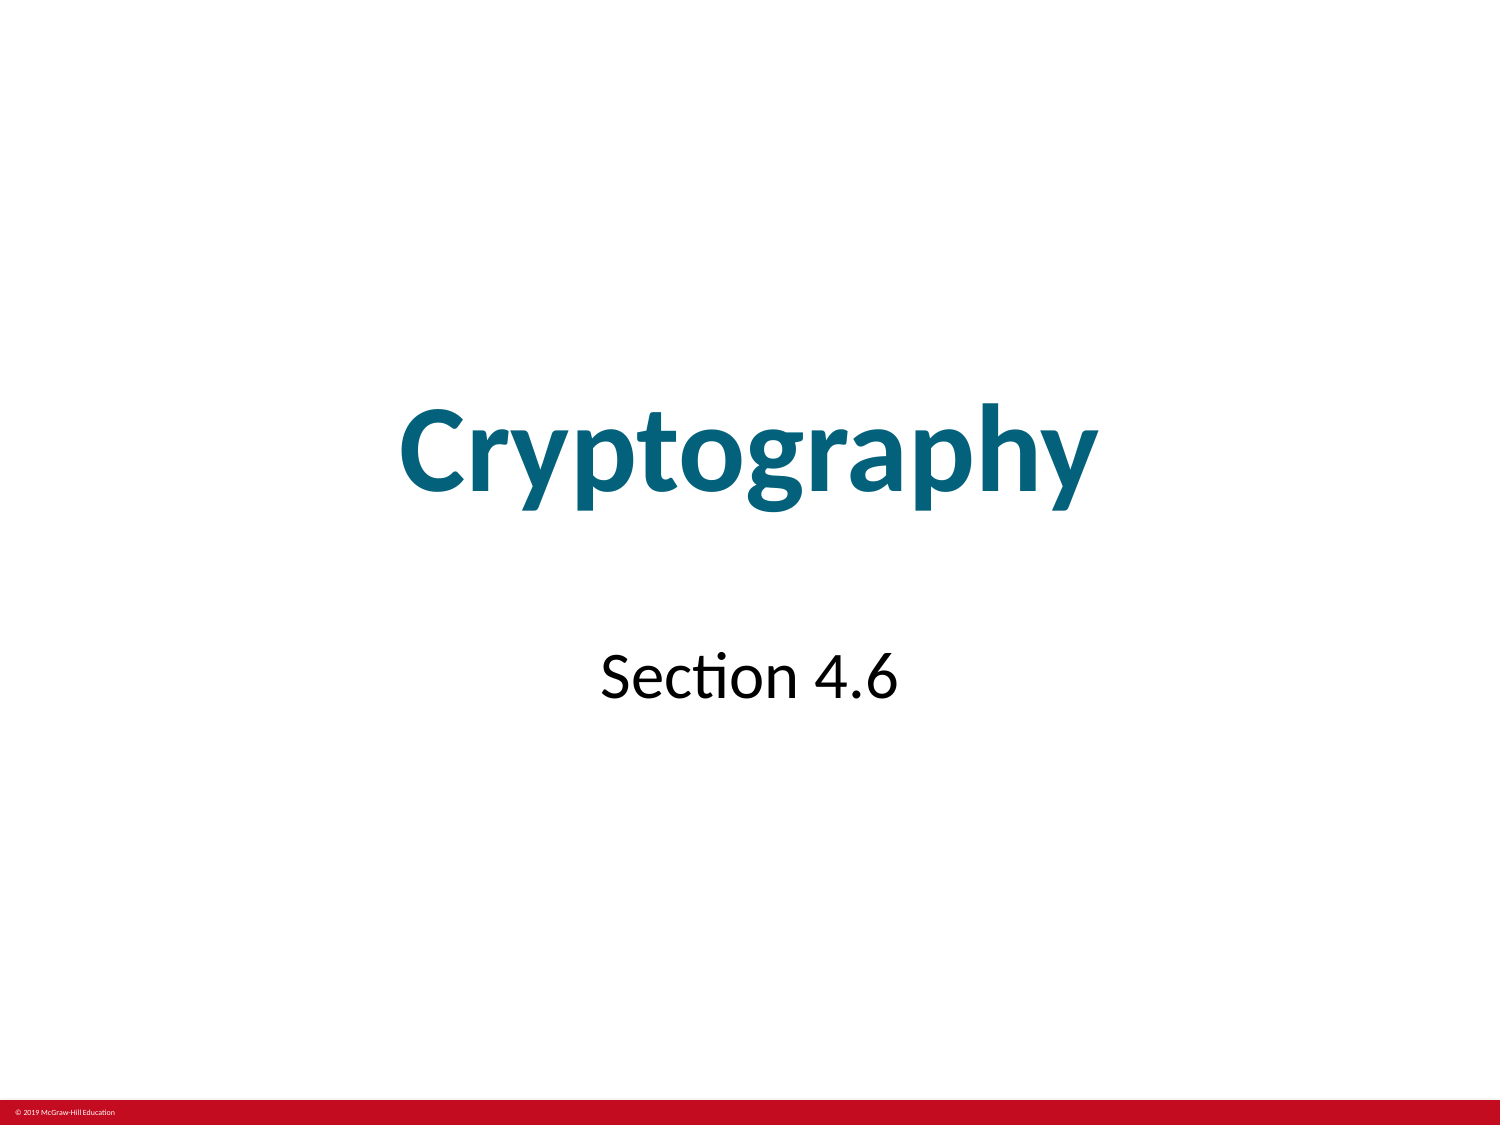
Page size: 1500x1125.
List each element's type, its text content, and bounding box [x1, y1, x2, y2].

title Cryptography [0, 299, 1500, 583]
list Section 4.6 [525, 624, 975, 730]
